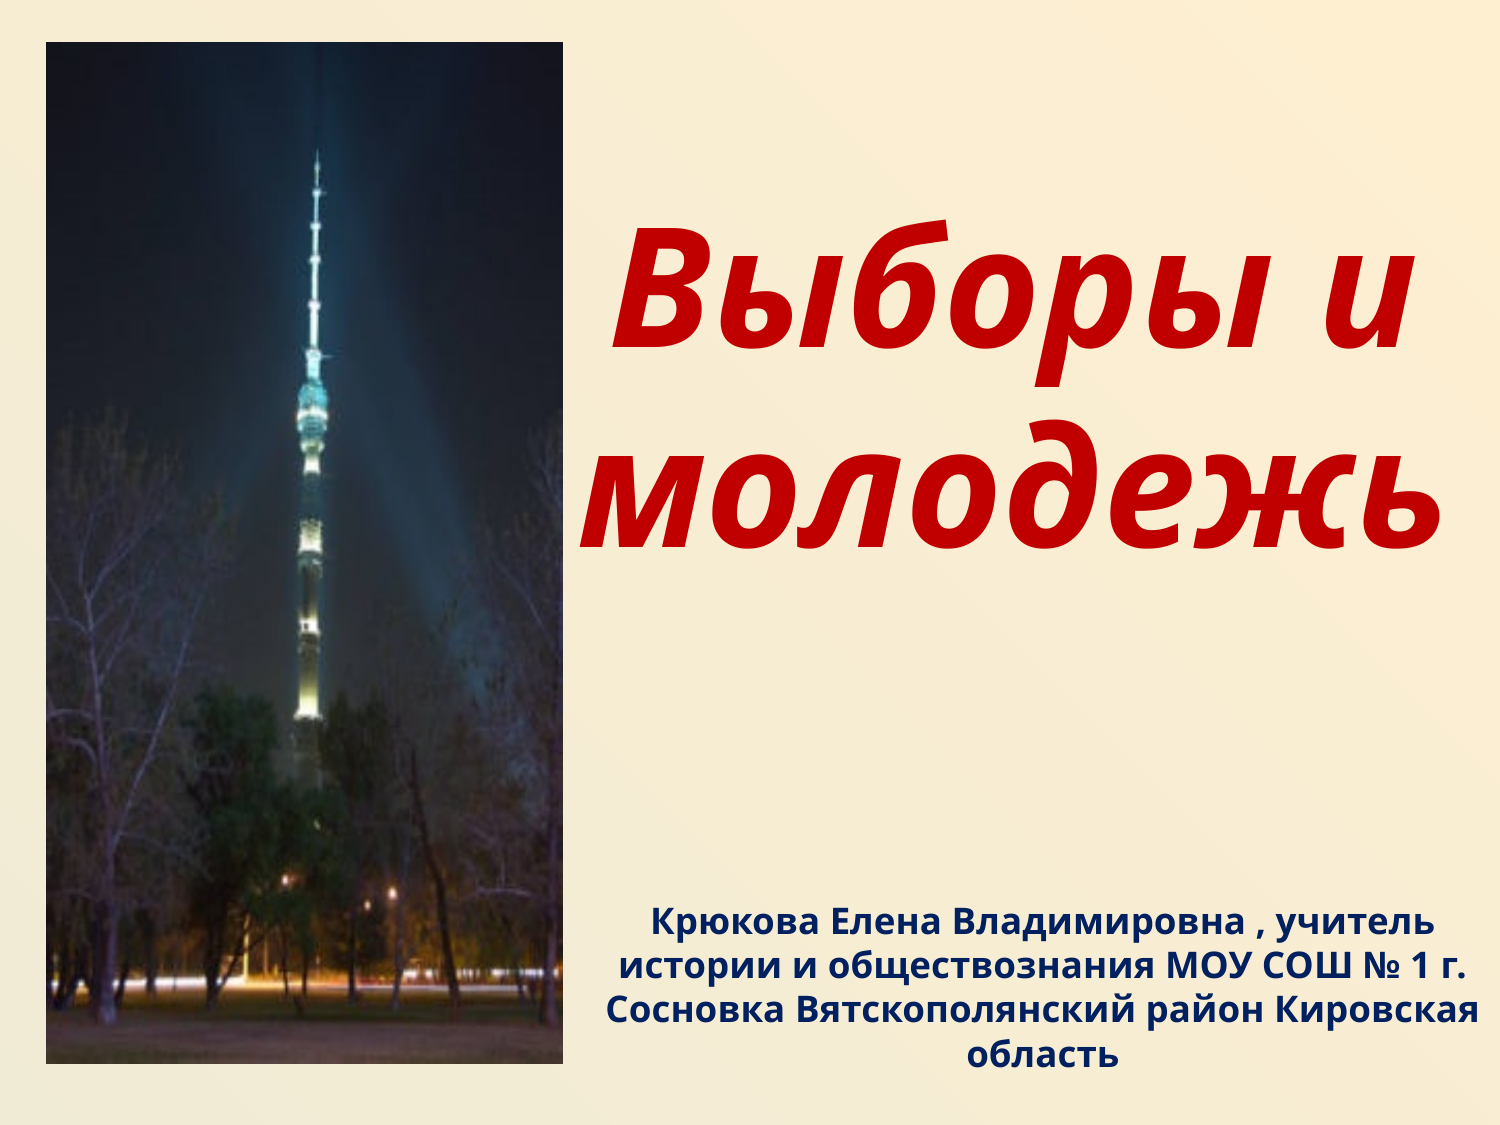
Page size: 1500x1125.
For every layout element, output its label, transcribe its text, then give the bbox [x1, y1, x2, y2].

picture [46, 42, 563, 1065]
title Выборы и молодежь [566, 105, 1500, 657]
subtitle Крюкова Елена Владимировна , учитель истории и обществознания МОУ СОШ № 1 г. Сосновка Вятскополянский район Кировская область [585, 890, 1500, 1085]
